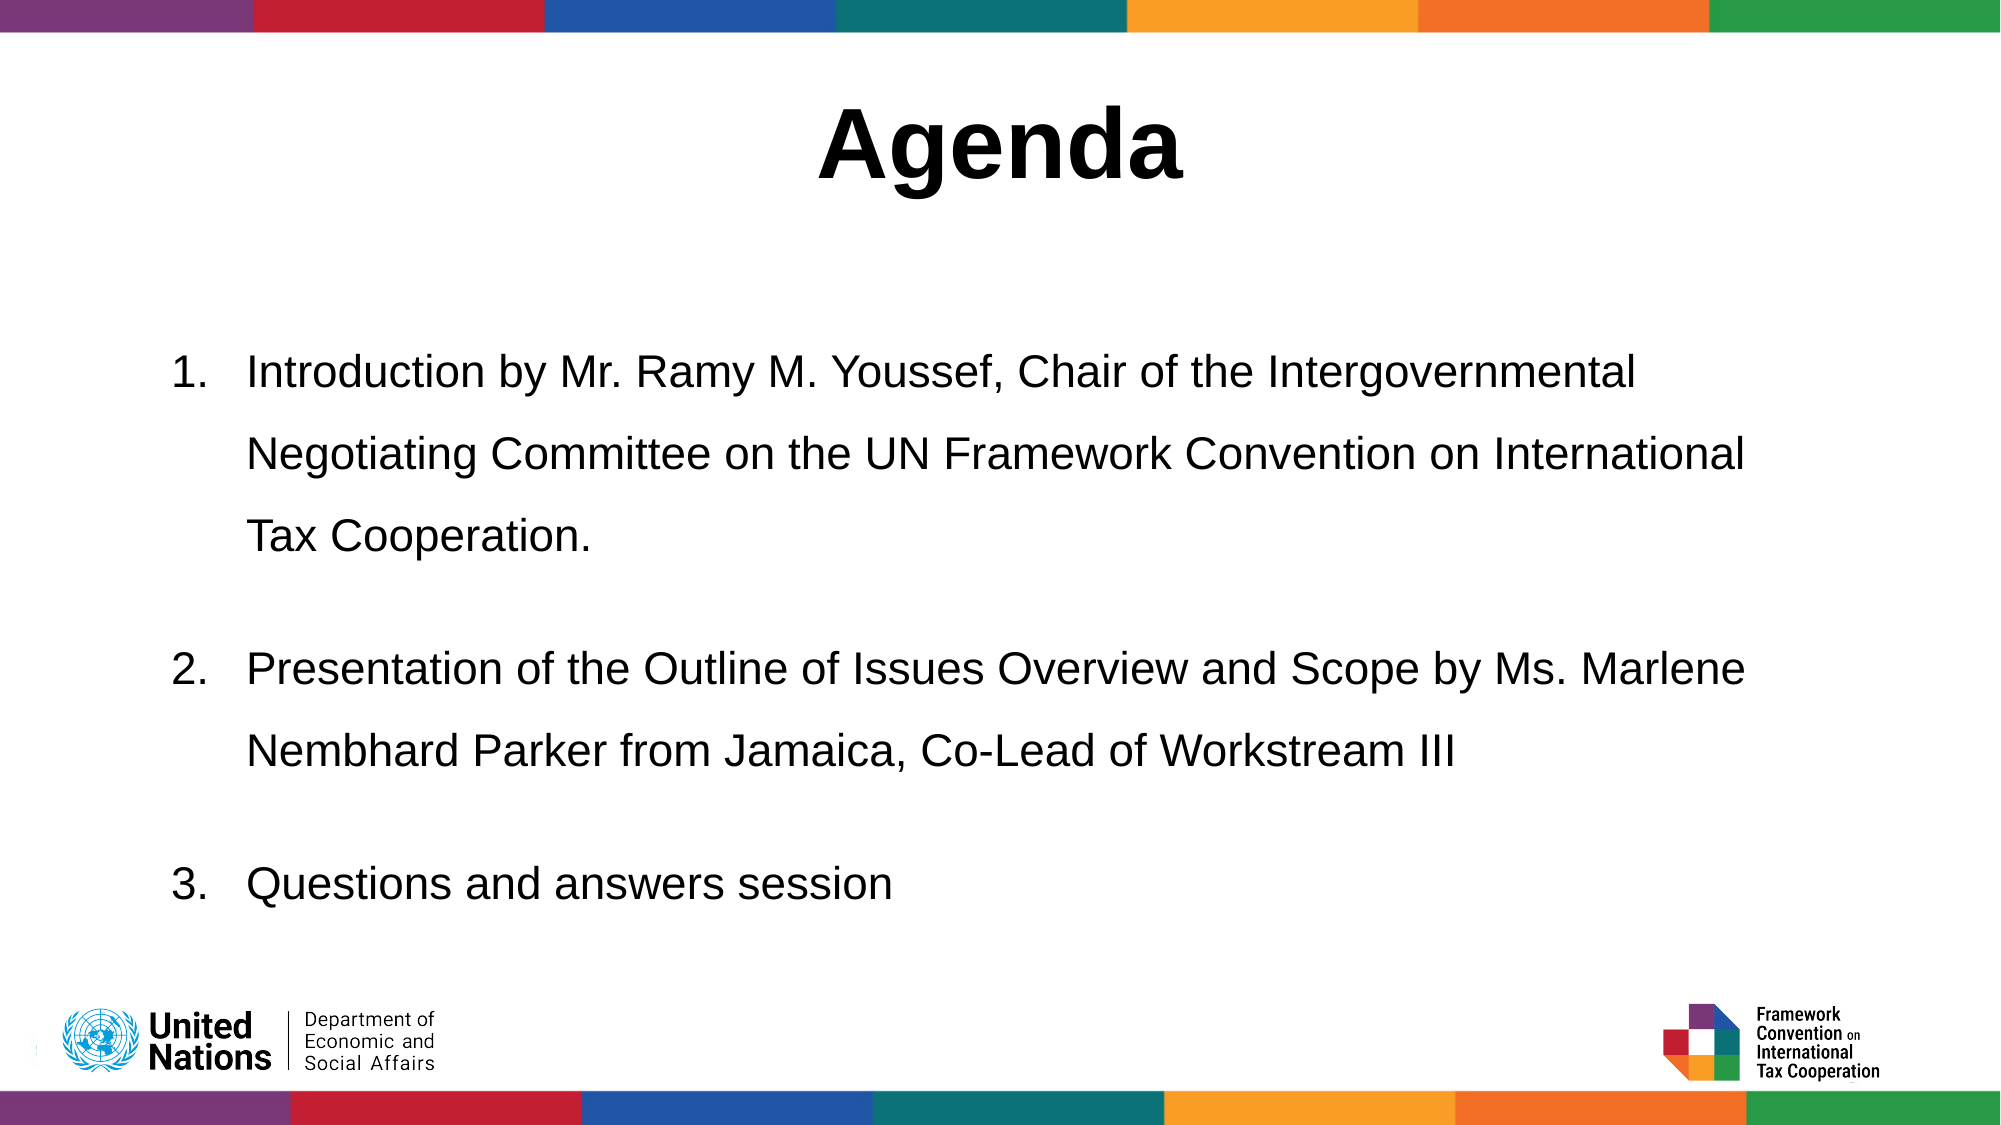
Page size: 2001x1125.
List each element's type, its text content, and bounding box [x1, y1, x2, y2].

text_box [0, 949, 2000, 1125]
text_box Introduction by Mr. Ramy M. Youssef, Chair of the Intergovernmental Negotiating Committee on the UN Framework Convention on International Tax Cooperation. Presentation of the Outline of Issues Overview and Scope by Ms. Marlene Nembhard Parker from Jamaica, Co-Lead of Workstream III Questions and answers session [156, 306, 1803, 916]
picture [0, 0, 2001, 1125]
title Agenda [99, 45, 1900, 233]
